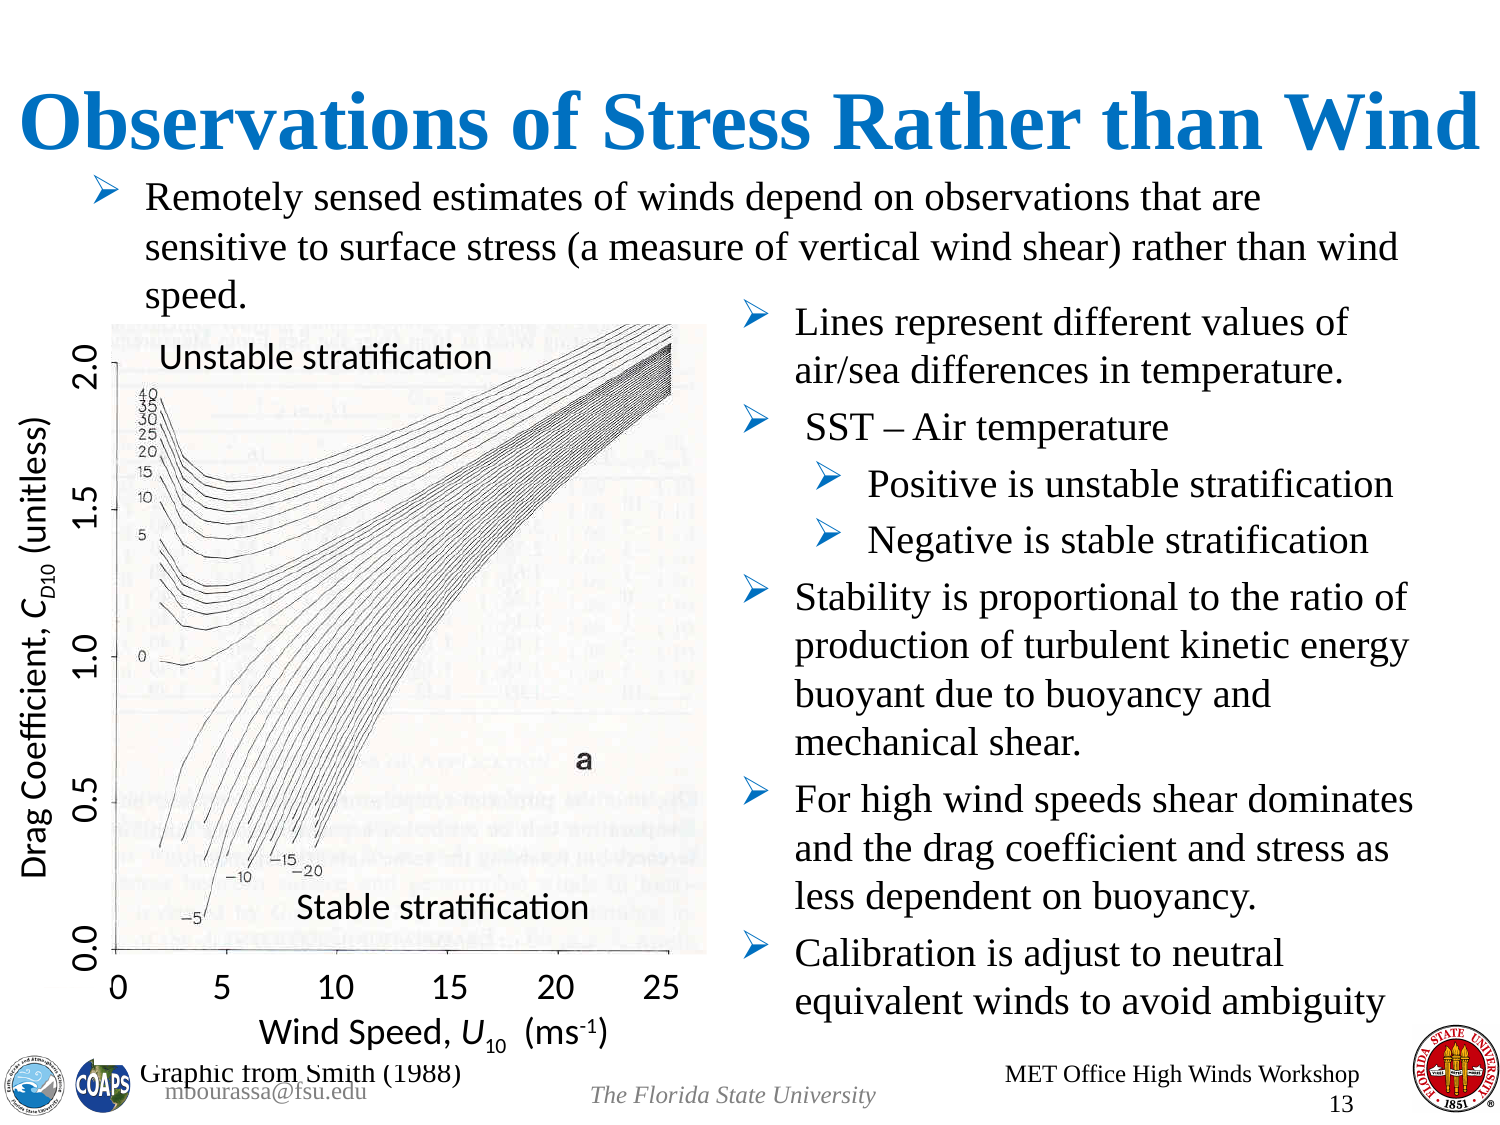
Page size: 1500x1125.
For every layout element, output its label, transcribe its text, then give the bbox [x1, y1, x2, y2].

text_box Graphic from Smith (1988) [125, 1066, 625, 1096]
list Remotely sensed estimates of winds depend on observations that are sensitive to surface stress (a measure of vertical wind shear) rather than wind speed. [75, 162, 1425, 325]
text_box Lines represent different values of air/sea differences in temperature. SST – Air temperature Positive is unstable stratification Negative is stable stratification Stability is proportional to the ratio of production of turbulent kinetic energy buoyant due to buoyancy and mechanical shear. For high wind speeds shear dominates and the drag coefficient and stress as less dependent on buoyancy. Calibration is adjust to neutral equivalent winds to avoid ambiguity [724, 287, 1463, 1038]
title Observations of Stress Rather than Wind [0, 45, 1500, 188]
text_box Drag Coefficient, CD10 (unitless) 0.0 0.5 1.0 1.5 2.0 [0, 271, 112, 988]
picture [1412, 1024, 1500, 1113]
text_box 0 5 10 15 20 25 Wind Speed, U10 (ms-1) [94, 954, 745, 1066]
picture [3, 1054, 65, 1116]
picture [75, 1056, 131, 1113]
picture [43, 324, 707, 988]
